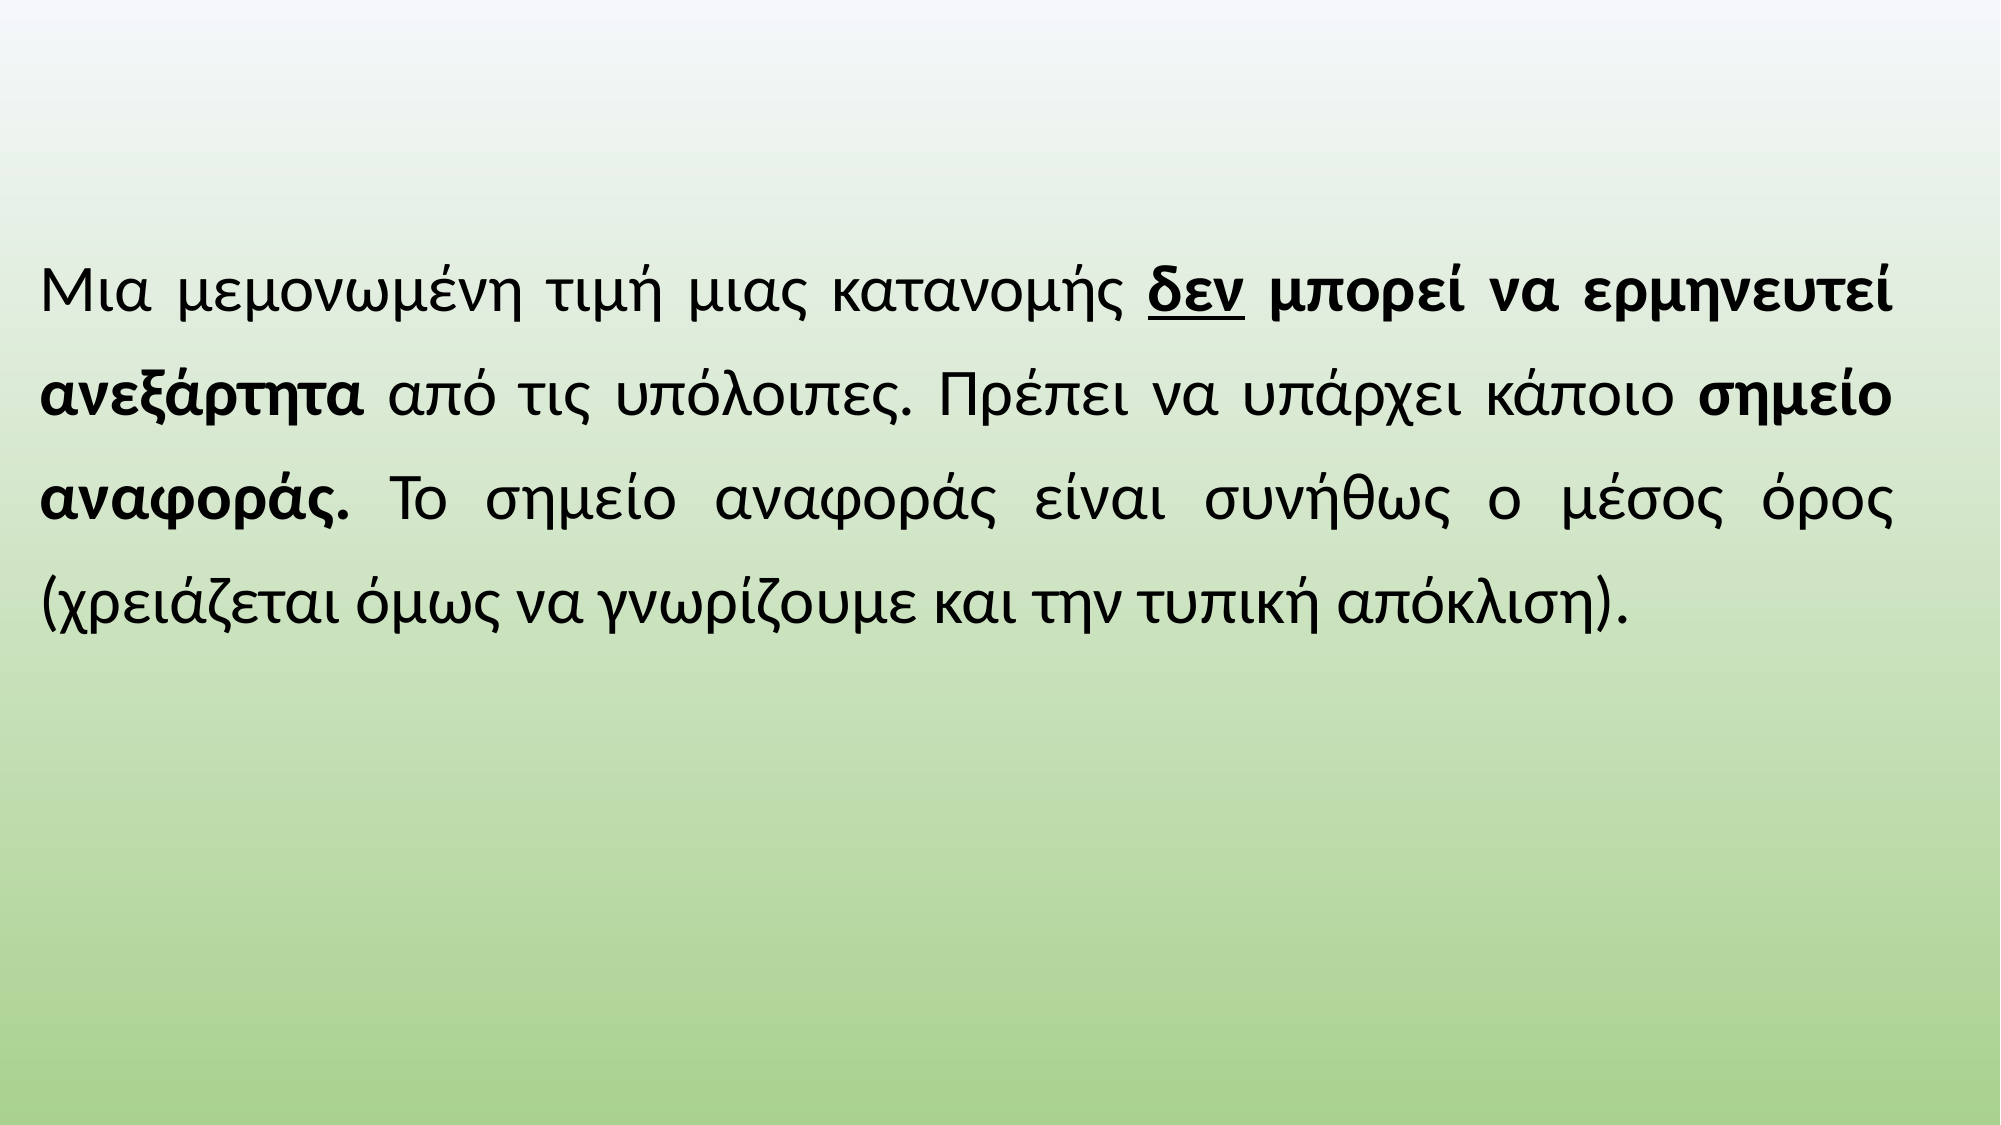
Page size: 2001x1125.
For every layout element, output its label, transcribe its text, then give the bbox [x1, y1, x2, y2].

text_box Μια μεμονωμένη τιμή μιας κατανομής δεν μπορεί να ερμηνευτεί ανεξάρτητα από τις υπόλοιπες. Πρέπει να υπάρχει κάποιο σημείο αναφοράς. Το σημείο αναφοράς είναι συνήθως ο μέσος όρος (χρειάζεται όμως να γνωρίζουμε και την τυπική απόκλιση). [37, 218, 1967, 637]
